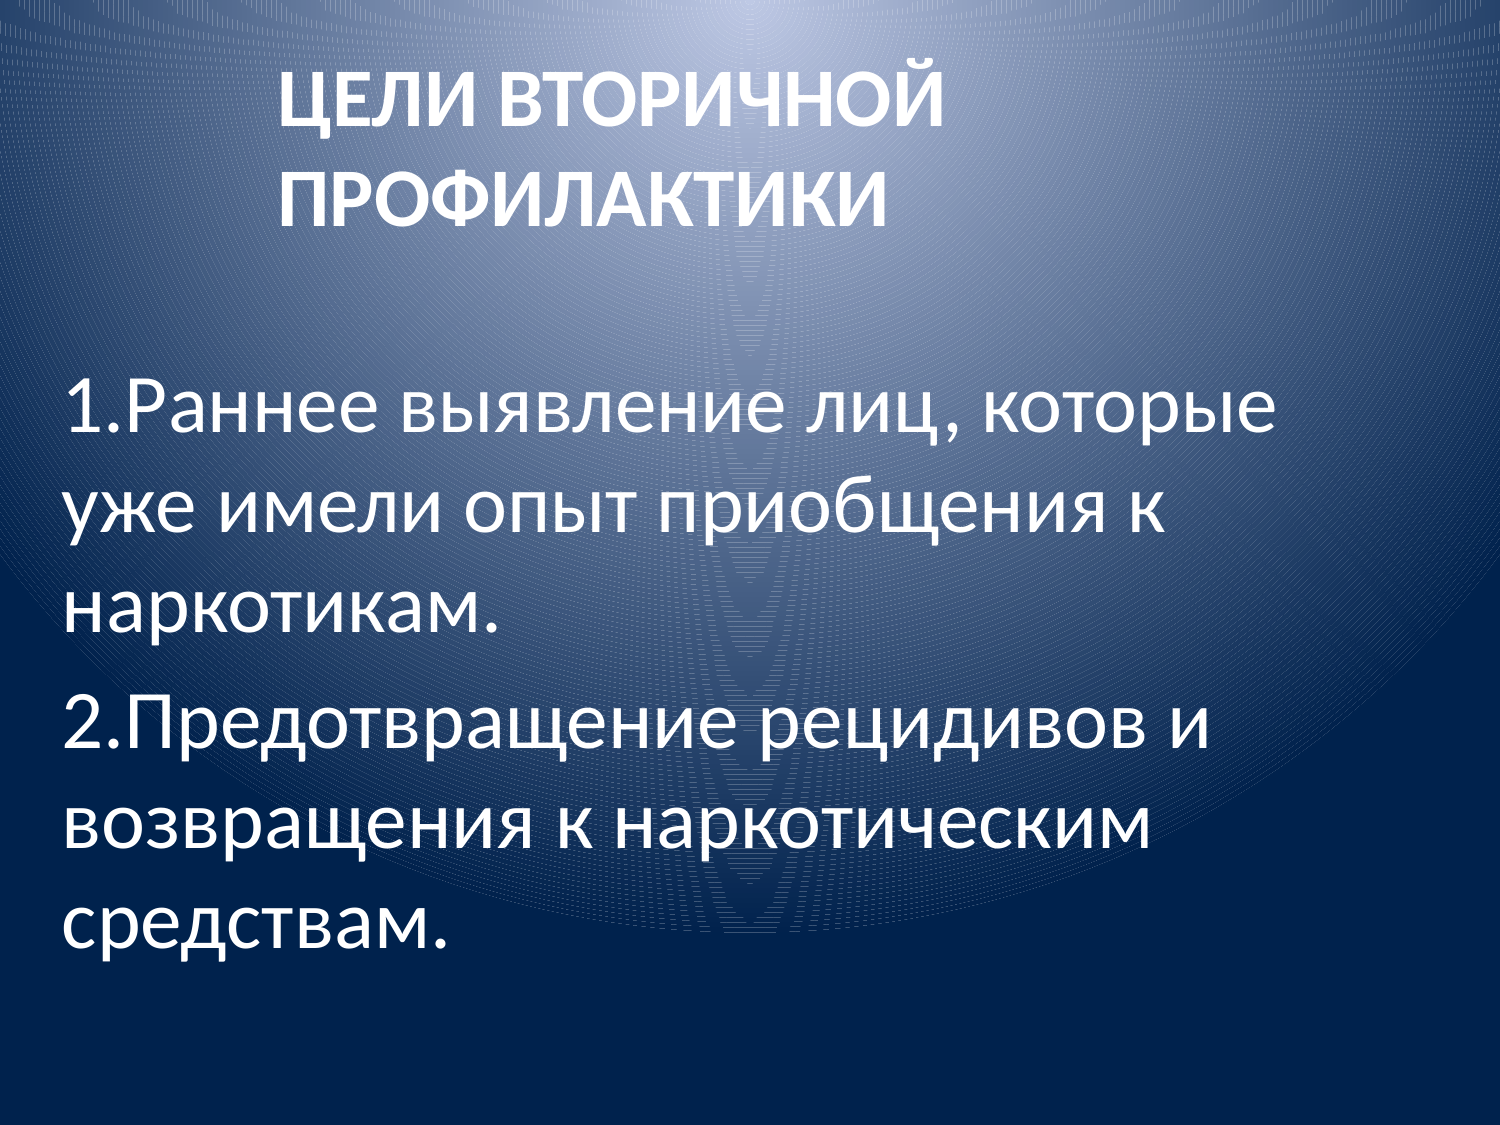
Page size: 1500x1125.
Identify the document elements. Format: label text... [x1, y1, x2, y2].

title Цели вторичной профилактики [262, 35, 1425, 175]
list 1.Раннее выявление лиц, которые уже имели опыт приобщения к наркотикам. 2.Предотвращение рецидивов и возвращения к наркотическим средствам. [46, 175, 1425, 973]
